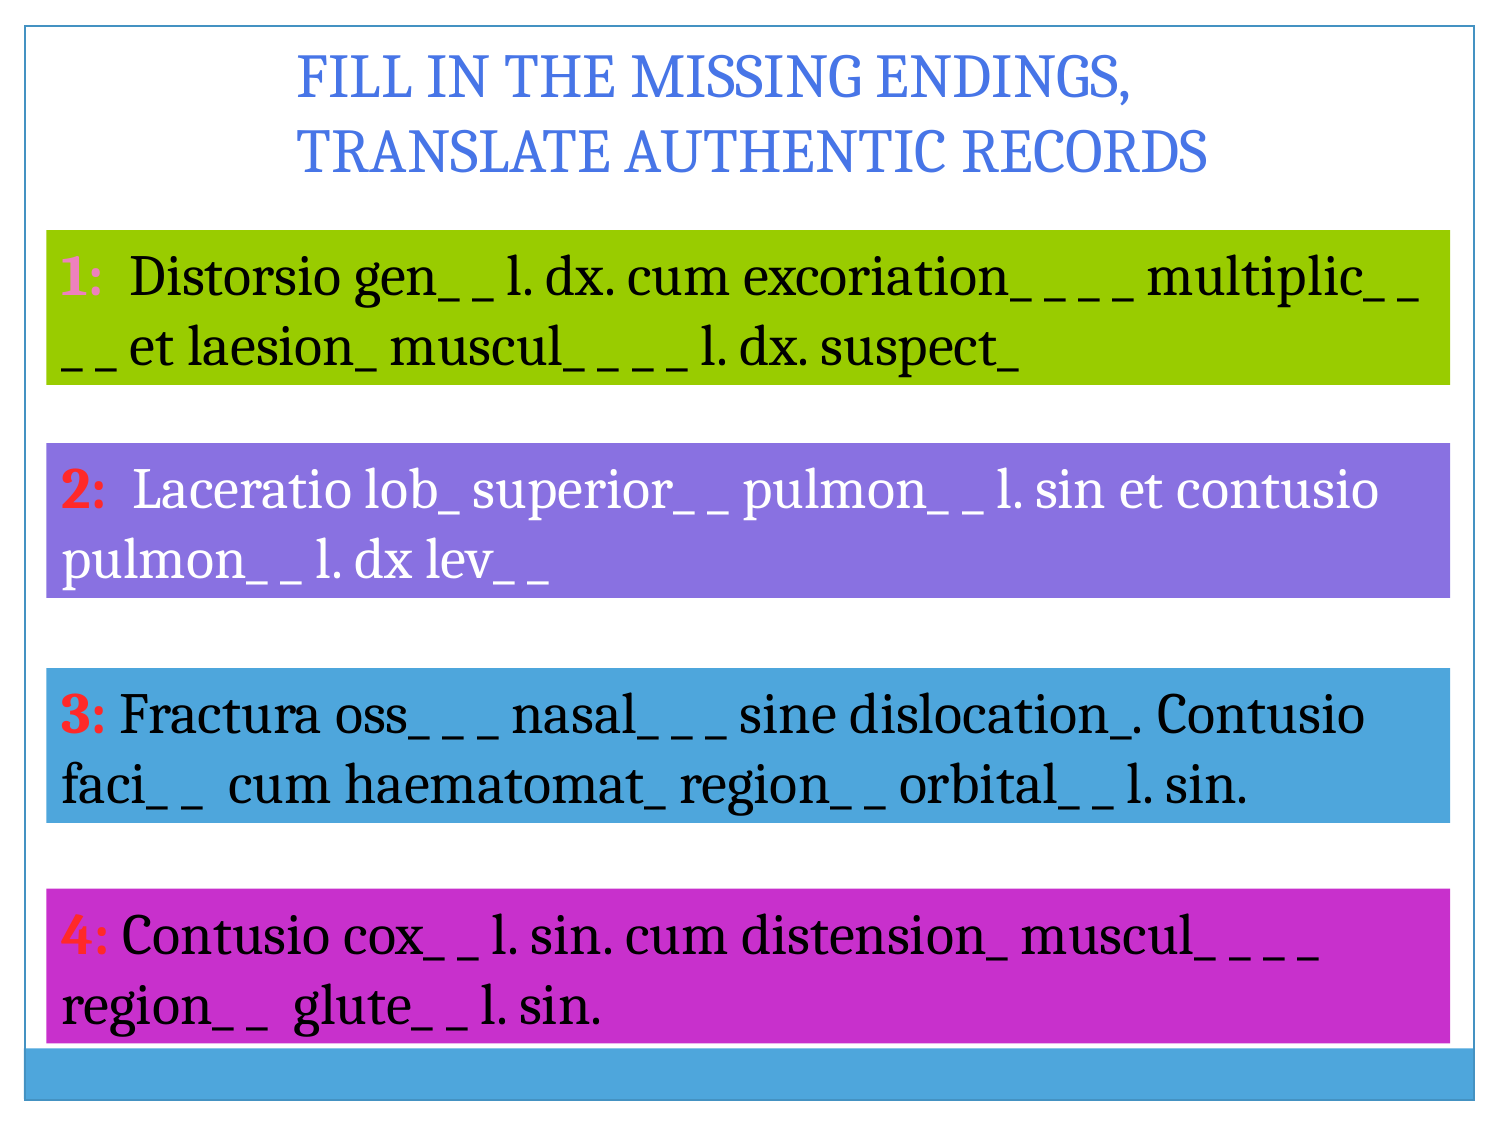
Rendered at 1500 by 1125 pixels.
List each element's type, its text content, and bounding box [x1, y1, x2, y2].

text_box 2: Laceratio lob_ superior_ _ pulmon_ _ l. sin et contusio pulmon_ _ l. dx lev_ _ [46, 443, 1451, 598]
text_box 1: Distorsio gen_ _ l. dx. cum excoriation_ _ _ _ multiplic_ _ _ _ et laesion_ muscul_ _ _ _ l. dx. suspect_ [46, 230, 1451, 385]
text_box FILL IN THE MISSING ENDINGS, TRANSLATE AUTHENTIC RECORDS [282, 27, 1224, 193]
text_box 3: Fractura oss_ _ _ nasal_ _ _ sine dislocation_. Contusio faci_ _ cum haematomat_ region_ _ orbital_ _ l. sin. [46, 668, 1451, 823]
text_box 4: Contusio cox_ _ l. sin. cum distension_ muscul_ _ _ _ region_ _ glute_ _ l. sin. [46, 888, 1451, 1044]
